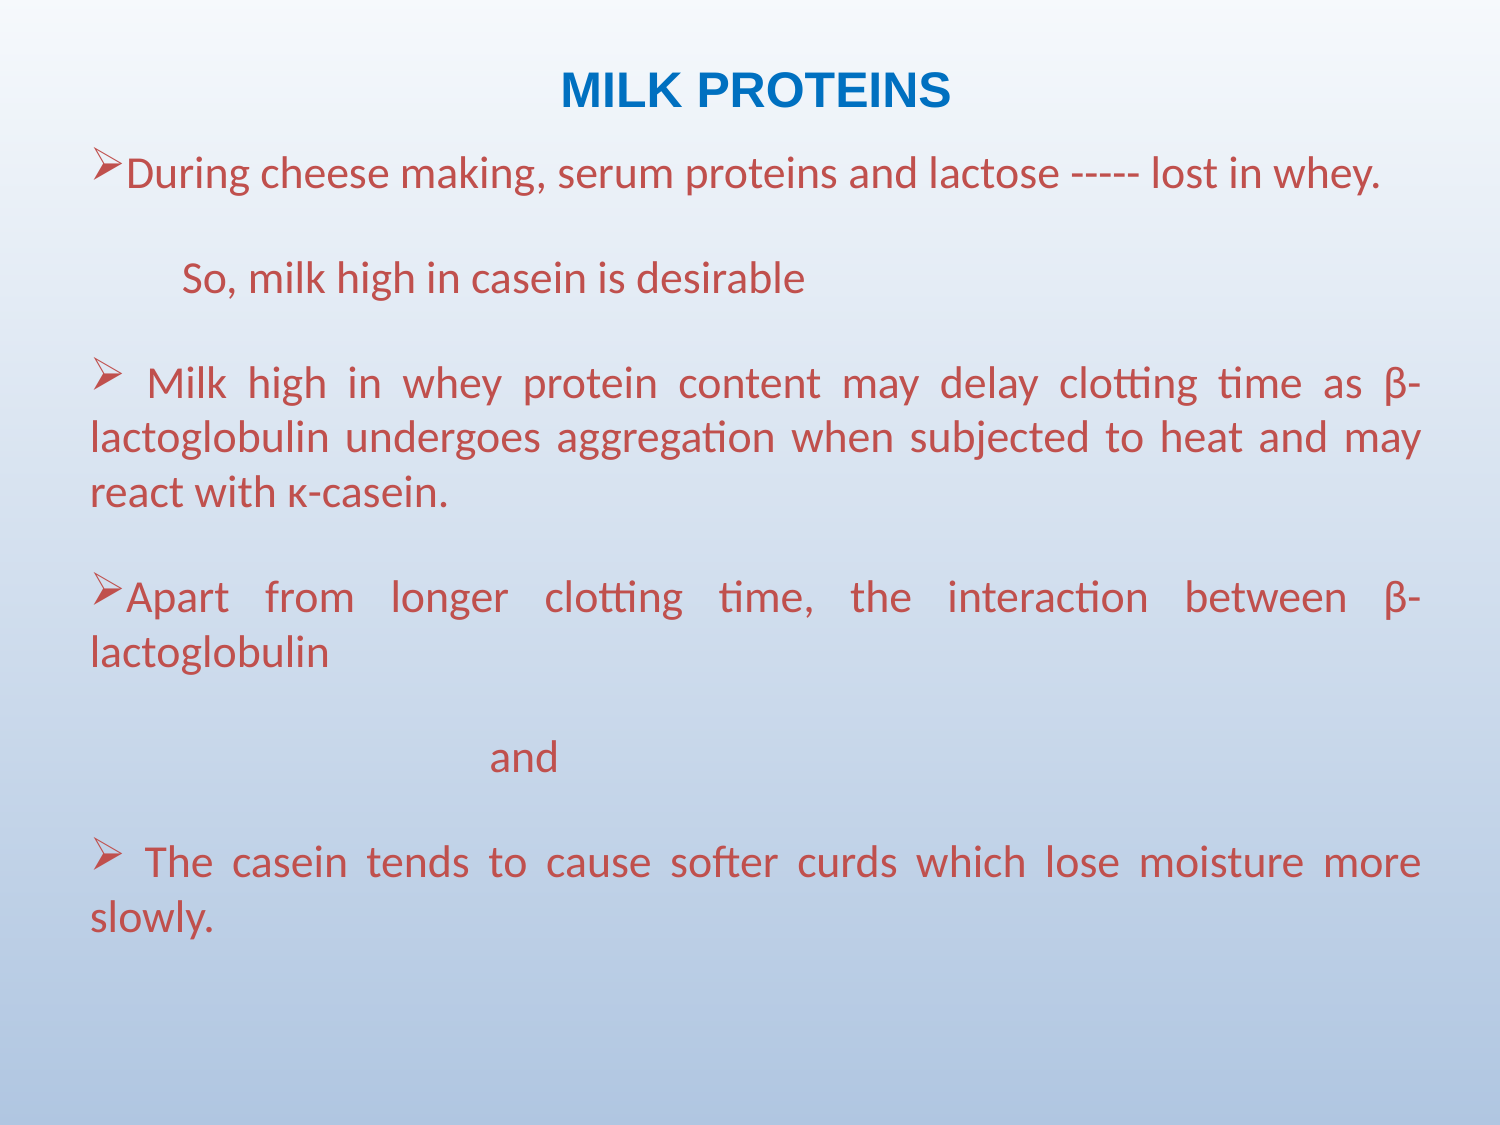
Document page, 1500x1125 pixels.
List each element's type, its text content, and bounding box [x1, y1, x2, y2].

text_box MILK PROTEINS During cheese making, serum proteins and lactose ----- lost in whey. So, milk high in casein is desirable Milk high in whey protein content may delay clotting time as β-lactoglobulin undergoes aggregation when subjected to heat and may react with κ-casein. Apart from longer clotting time, the interaction between β-lactoglobulin and The casein tends to cause softer curds which lose moisture more slowly. [74, 49, 1438, 1055]
